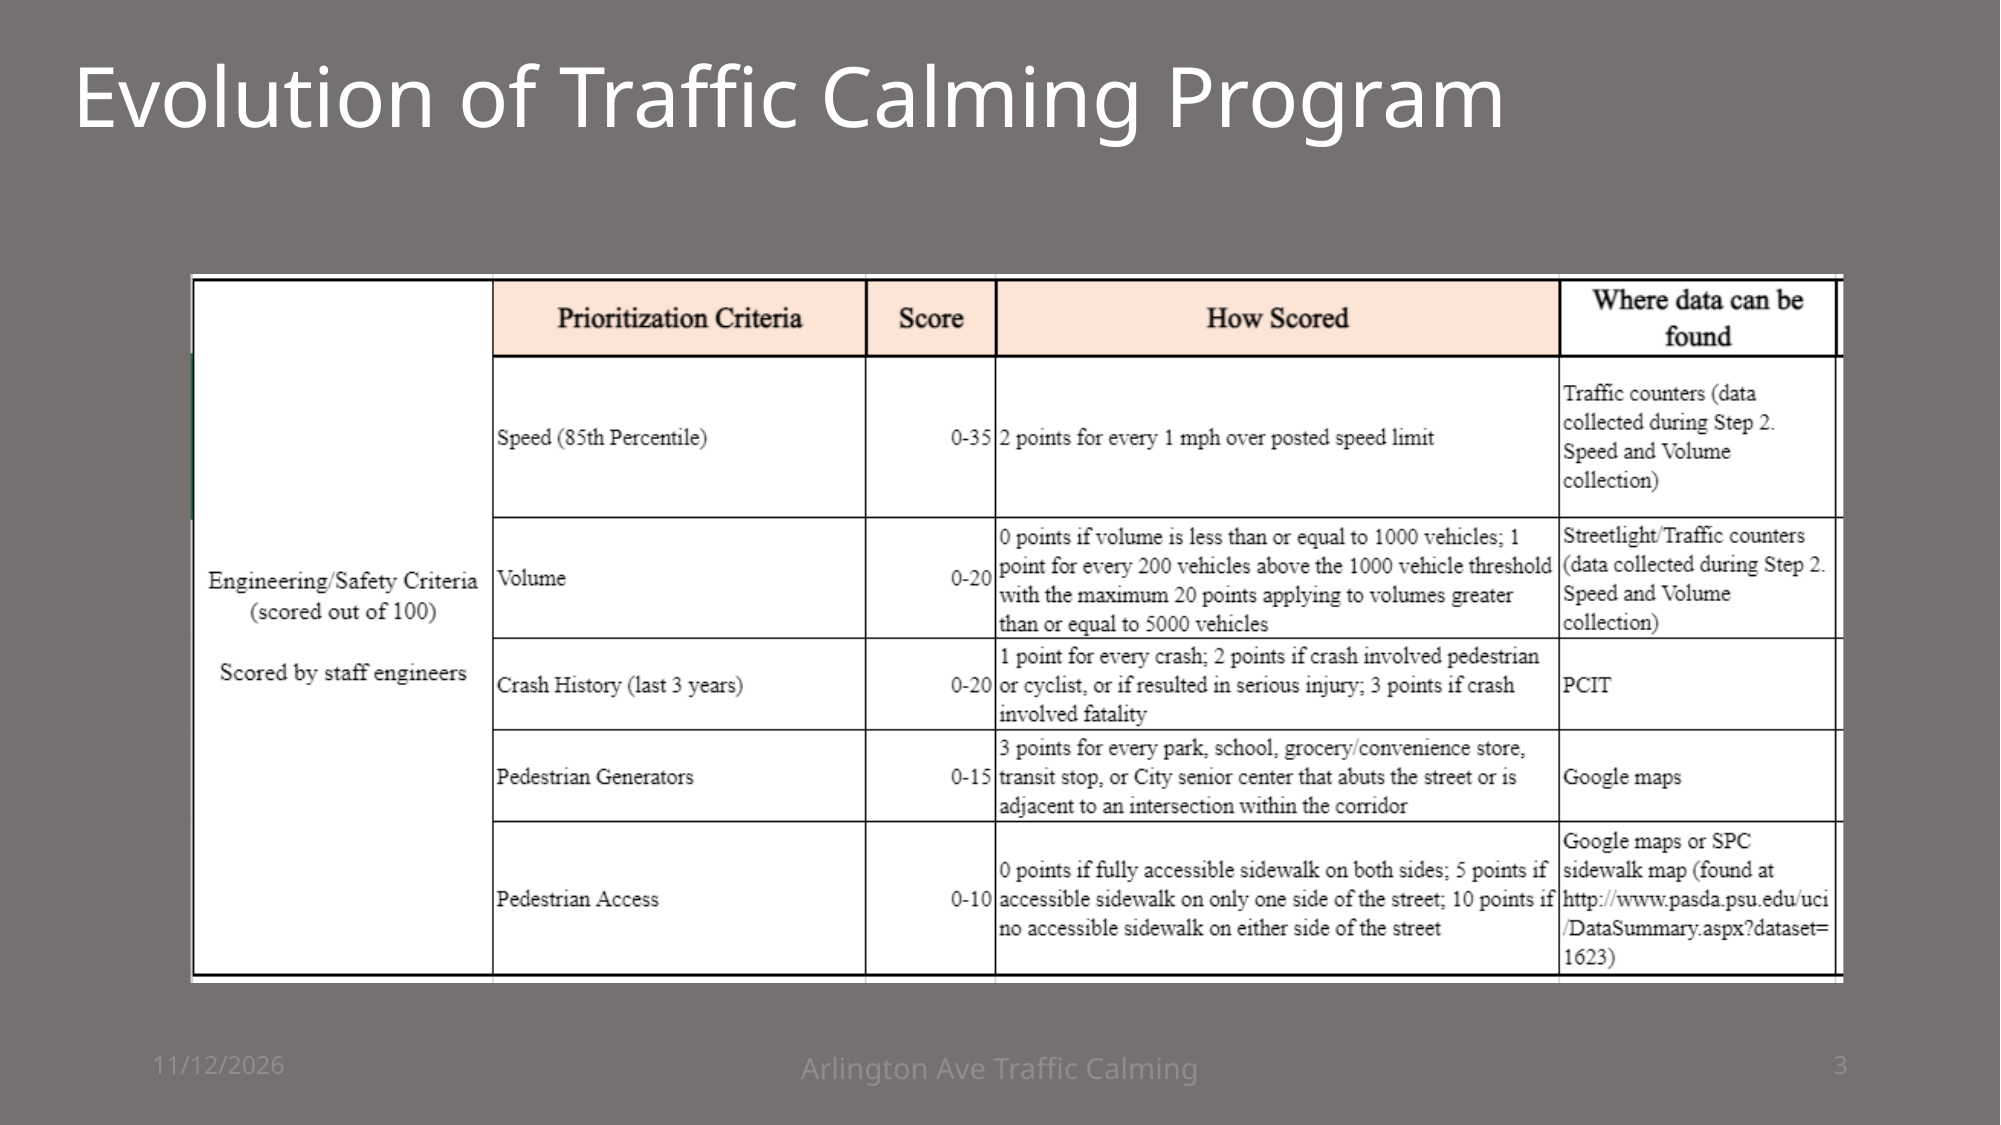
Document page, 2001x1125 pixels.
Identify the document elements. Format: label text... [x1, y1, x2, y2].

slide_number 3 [1412, 1042, 1863, 1103]
footer Arlington Ave Traffic Calming [662, 1042, 1338, 1103]
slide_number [137, 1042, 588, 1103]
picture [190, 274, 1844, 983]
list Evolution of Traffic Calming Program [57, 48, 1940, 168]
